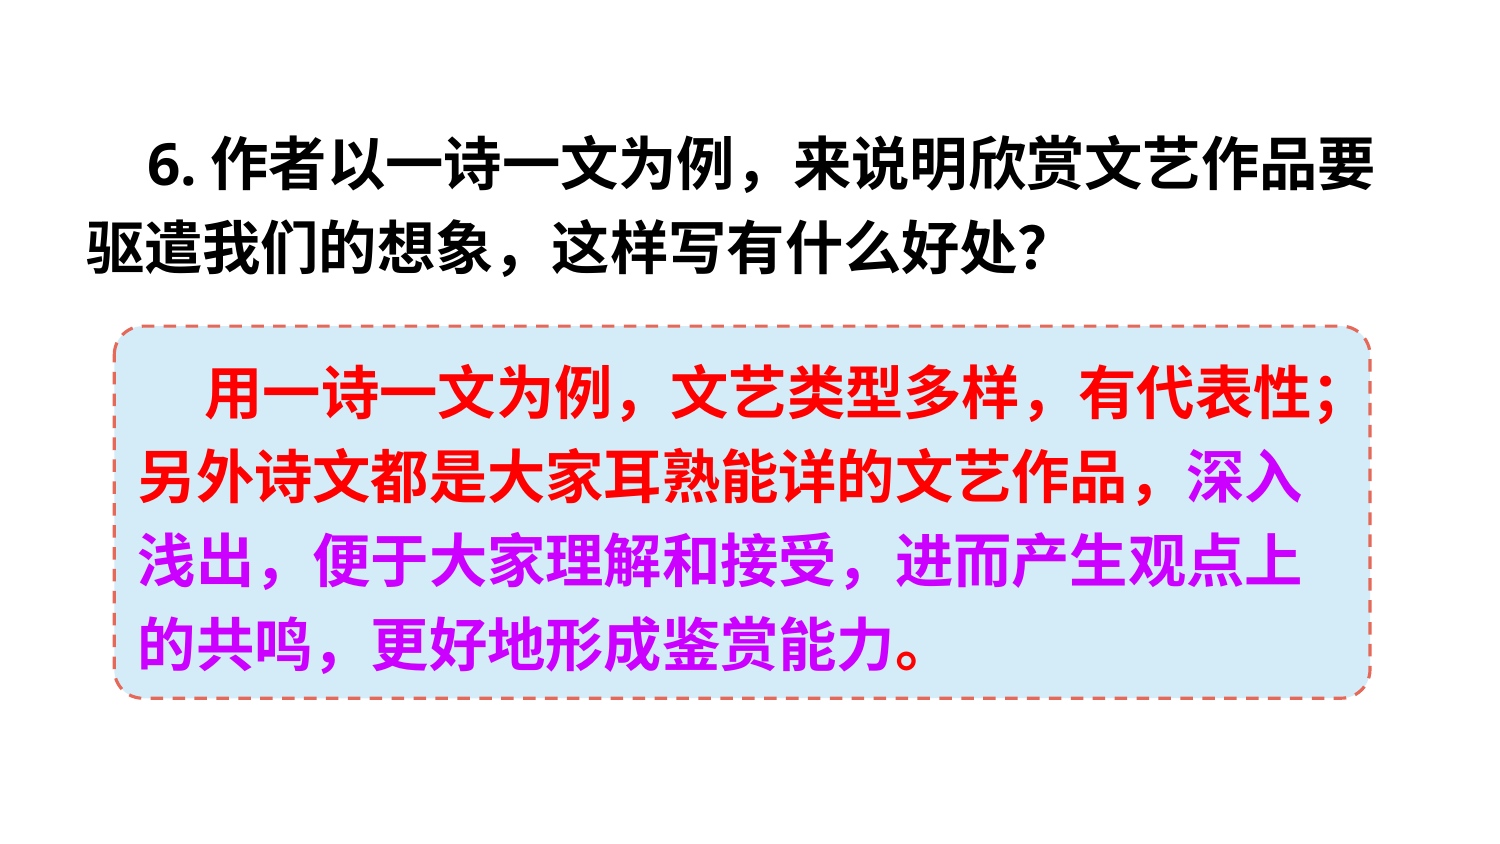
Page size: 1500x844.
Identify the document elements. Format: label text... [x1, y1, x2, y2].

text_box 6.作者以一诗一文为例，来说明欣赏文艺作品要驱遣我们的想象，这样写有什么好处？ [71, 105, 1431, 289]
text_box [114, 326, 1370, 699]
